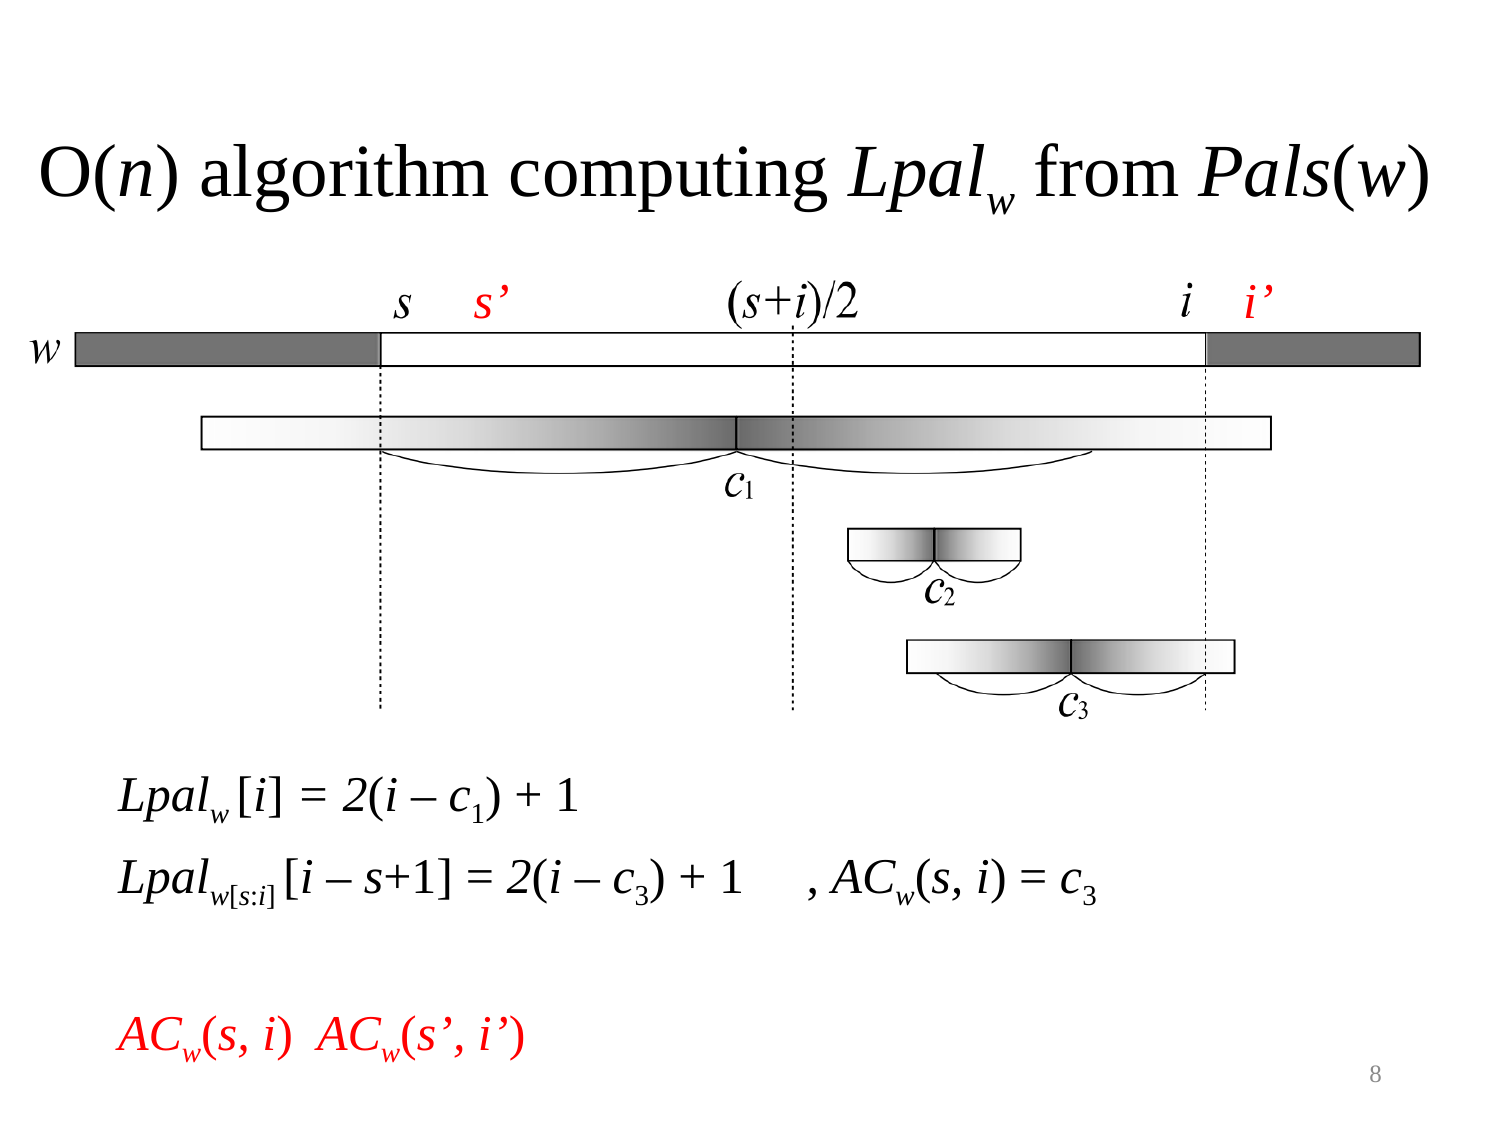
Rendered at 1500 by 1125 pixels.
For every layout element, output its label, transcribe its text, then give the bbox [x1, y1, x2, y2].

slide_number 8 [1059, 1042, 1397, 1103]
picture [21, 236, 1479, 746]
title O(n) algorithm computing Lpalw from Pals(w) [0, 59, 1500, 278]
